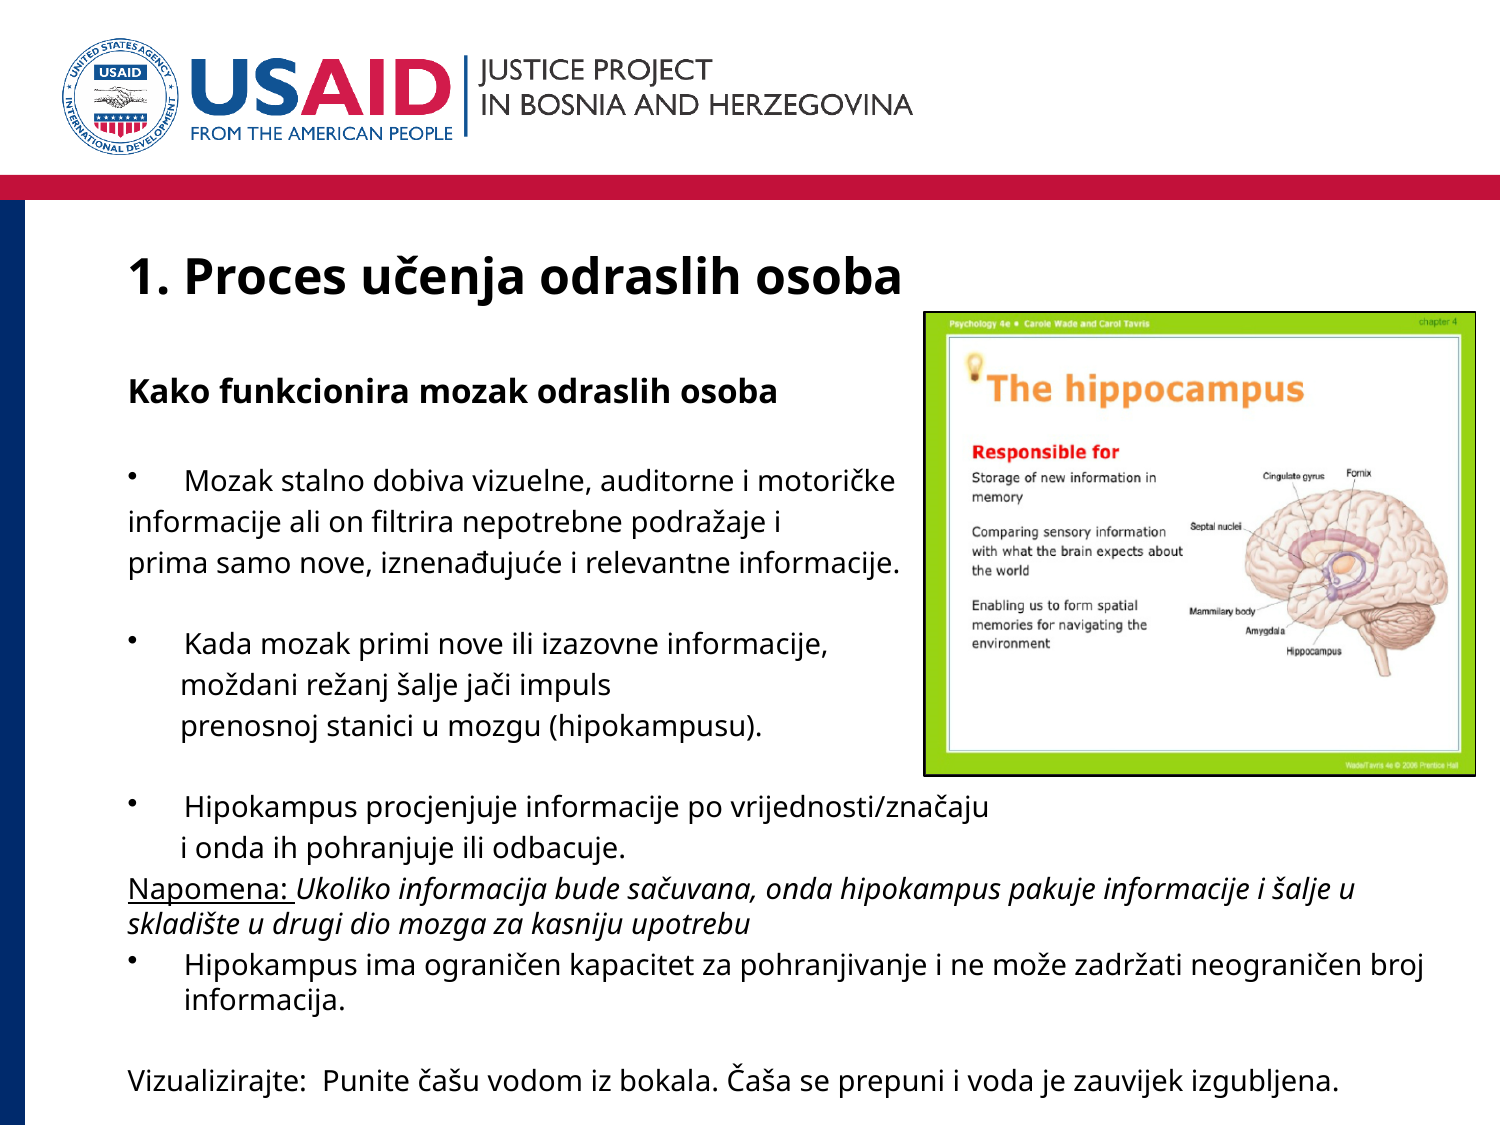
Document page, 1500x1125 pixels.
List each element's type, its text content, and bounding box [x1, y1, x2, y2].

picture [924, 312, 1476, 776]
list Kako funkcionira mozak odraslih osoba Mozak stalno dobiva vizuelne, auditorne i motoričke informacije ali on filtrira nepotrebne podražaje i prima samo nove, iznenađujuće i relevantne informacije. Kada mozak primi nove ili izazovne informacije, moždani režanj šalje jači impuls prenosnoj stanici u mozgu (hipokampusu). Hipokampus procjenjuje informacije po vrijednosti/značaju i onda ih pohranjuje ili odbacuje. Napomena: Ukoliko informacija bude sačuvana, onda hipokampus pakuje informacije i šalje u skladište u drugi dio mozga za kasniju upotrebu Hipokampus ima ograničen kapacitet za pohranjivanje i ne može zadržati neograničen broj informacija. Vizualizirajte: Punite čašu vodom iz bokala. Čaša se prepuni i voda je zauvijek izgubljena. [112, 362, 1463, 1100]
picture [62, 38, 913, 155]
title 1. Proces učenja odraslih osoba [112, 237, 1388, 338]
